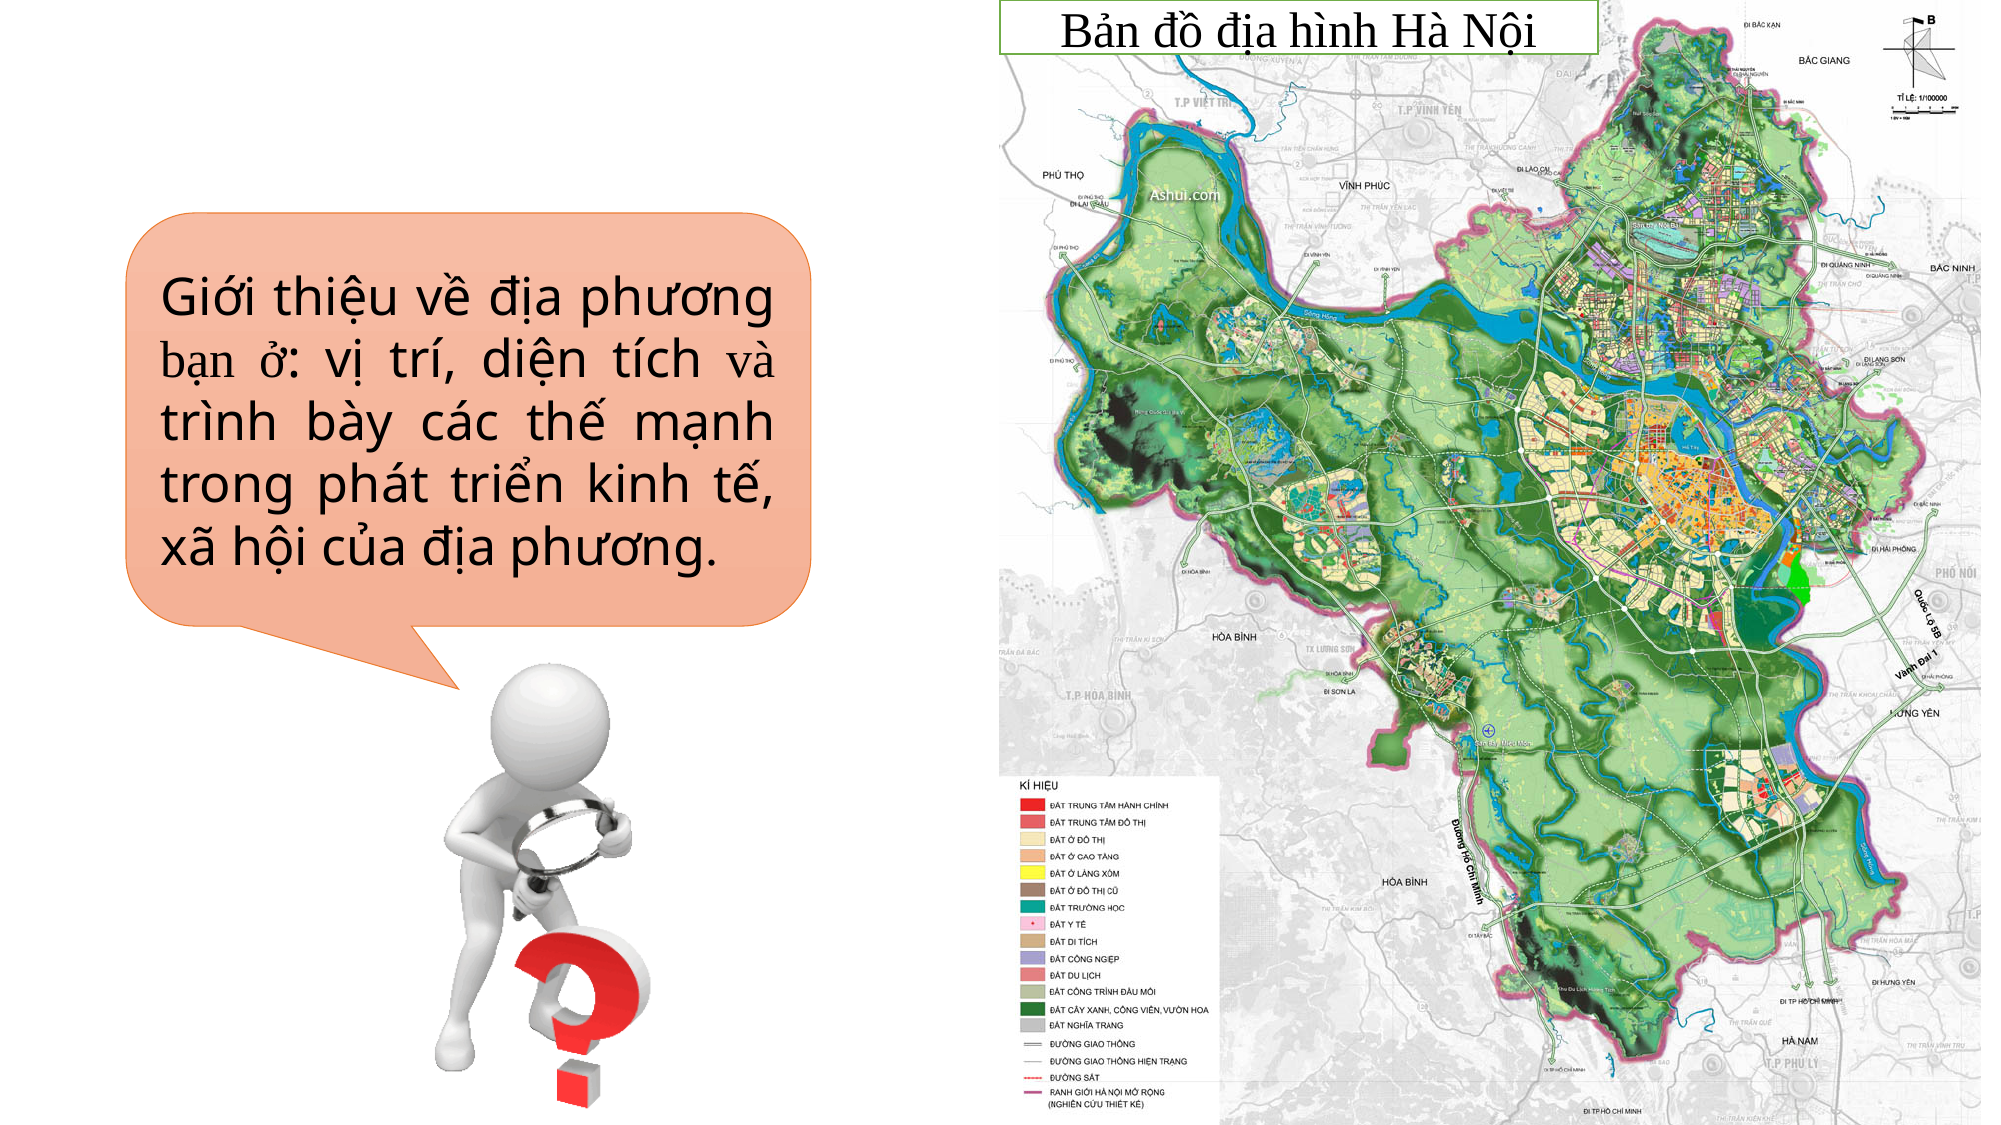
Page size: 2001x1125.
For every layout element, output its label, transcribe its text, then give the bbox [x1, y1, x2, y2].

text_box Giới thiệu về địa phương bạn ở: vị trí, diện tích và trình bày các thế mạnh trong phát triển kinh tế, xã hội của địa phương. [125, 212, 812, 673]
picture [400, 619, 727, 1125]
picture [999, 0, 1981, 1125]
